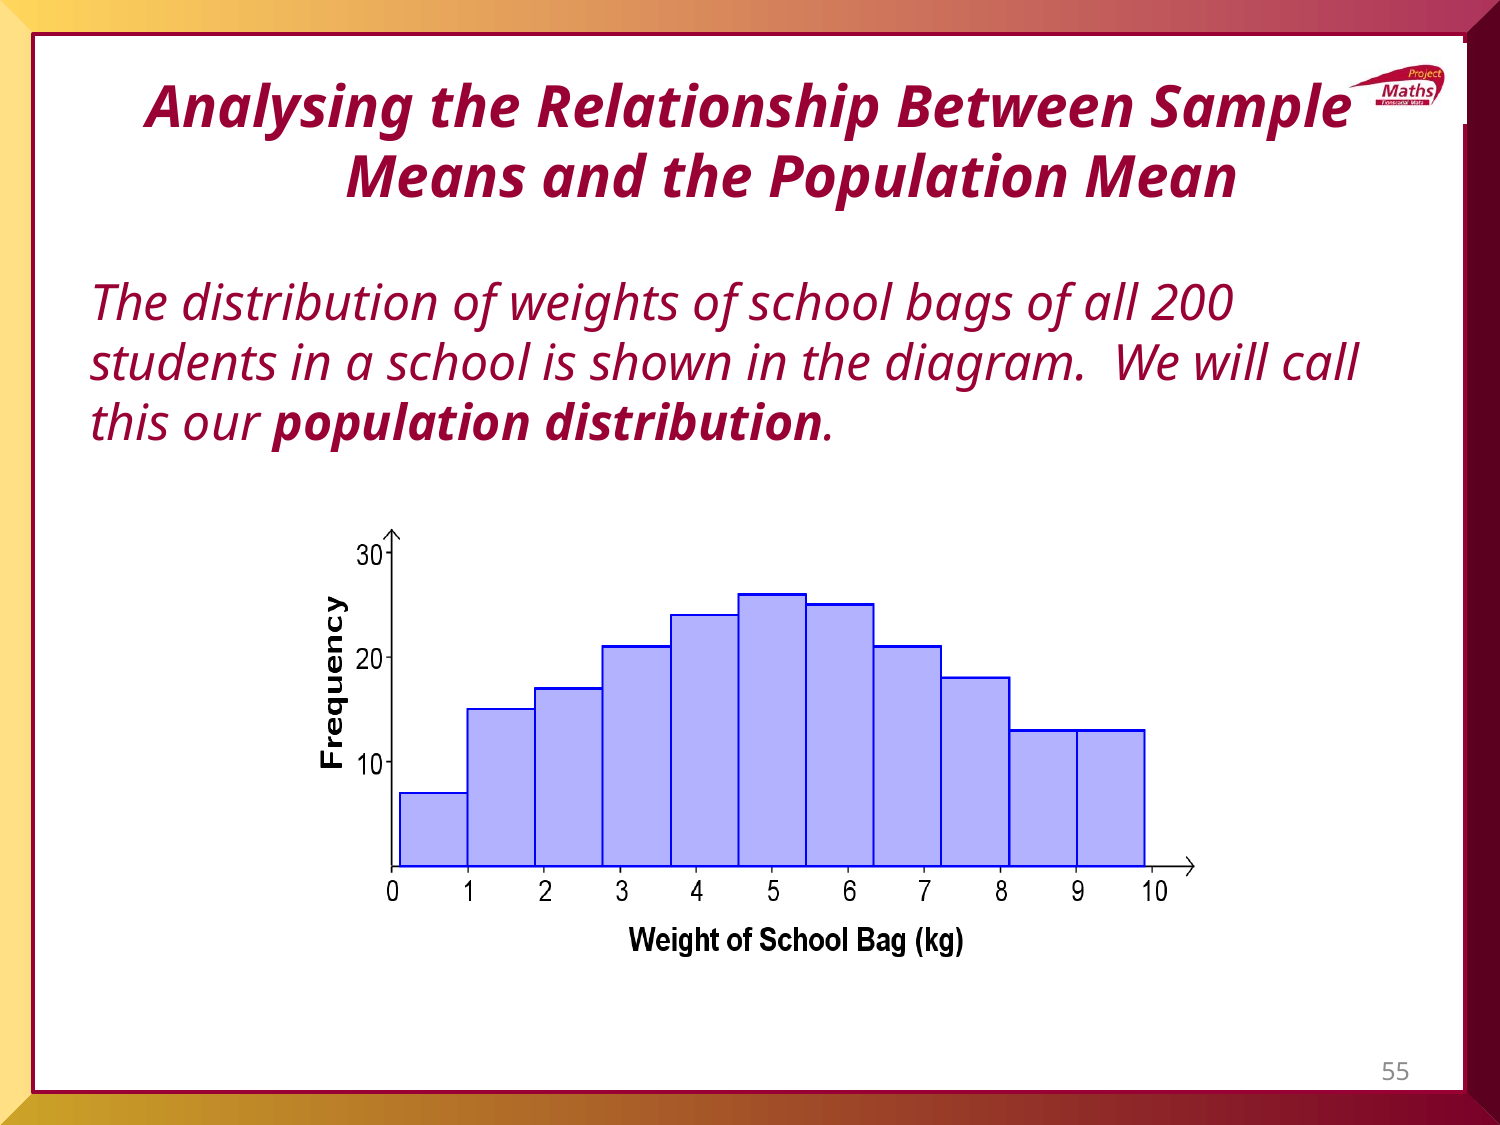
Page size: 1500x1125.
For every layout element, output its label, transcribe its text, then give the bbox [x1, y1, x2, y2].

slide_number 55 [1074, 1042, 1425, 1103]
title Analysing the Relationship Between Sample Means and the Population Mean [75, 45, 1425, 233]
picture [304, 527, 1196, 971]
list The distribution of weights of school bags of all 200 students in a school is shown in the diagram. We will call this our population distribution. [75, 262, 1425, 1005]
picture [1341, 43, 1467, 124]
